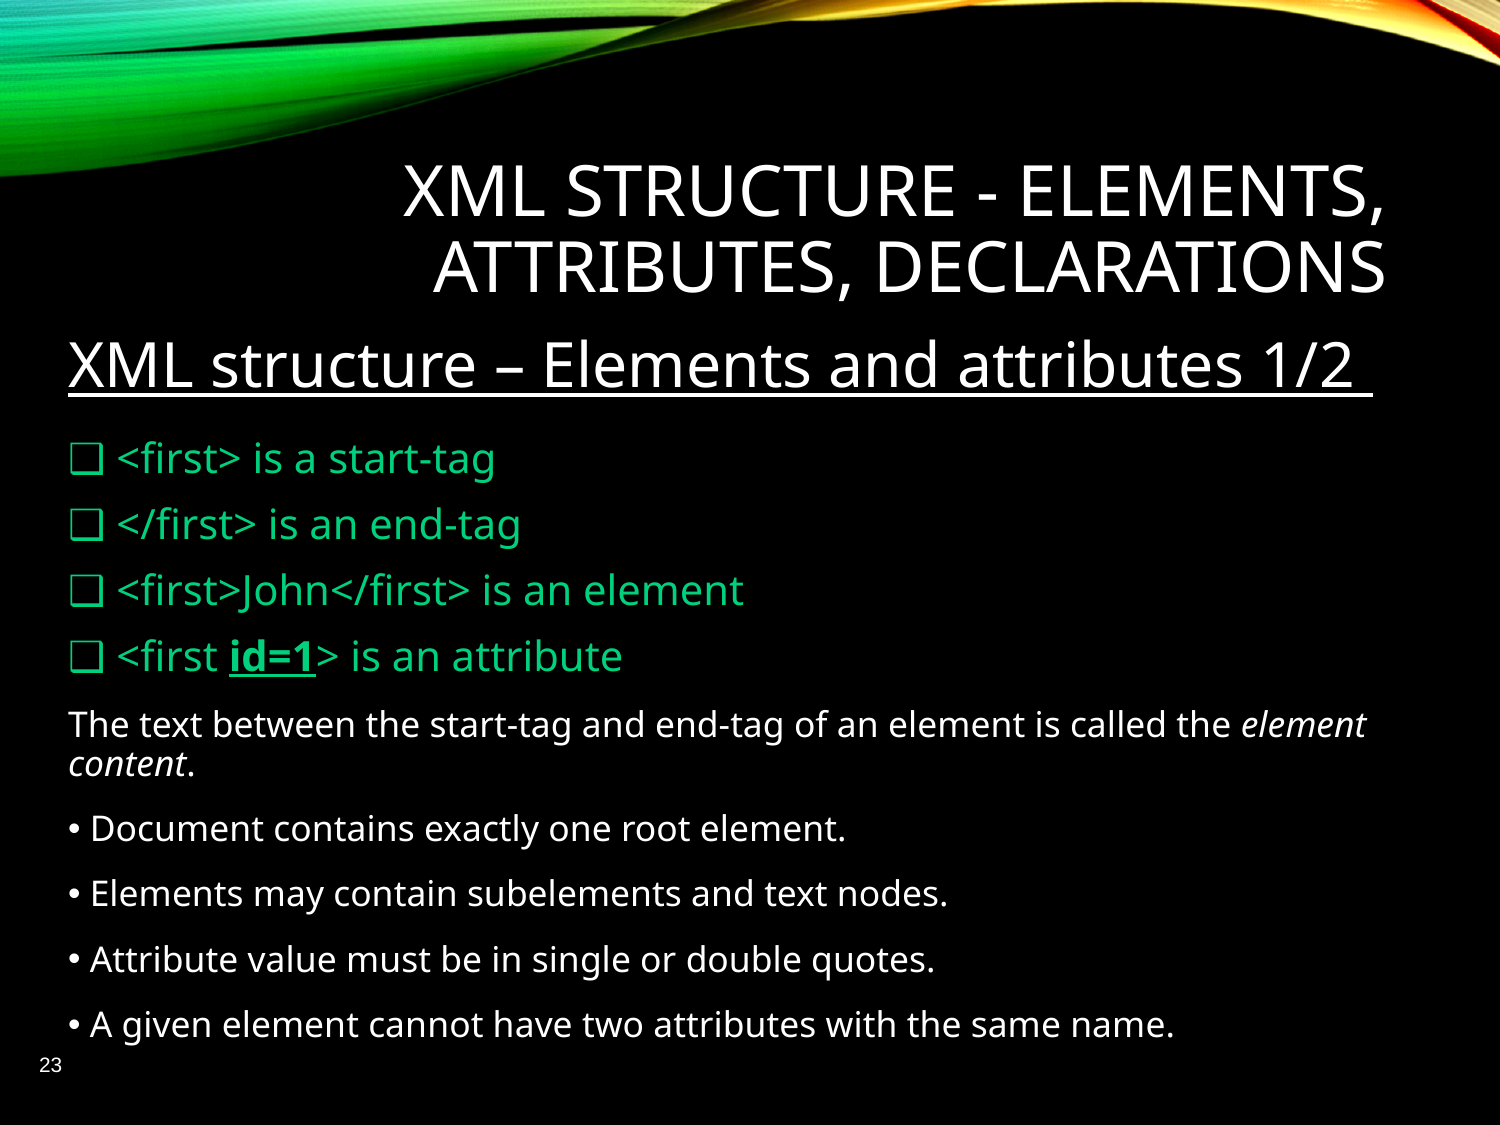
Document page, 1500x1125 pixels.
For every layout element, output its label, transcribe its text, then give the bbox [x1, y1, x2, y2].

text_box 23 [0, 1033, 77, 1094]
list XML structure – Elements and attributes 1/2 ❑ <first> is a start-tag ❑ </first> is an end-tag ❑ <first>John</first> is an element ❑ <first id=1> is an attribute The text between the start-tag and end-tag of an element is called the element content. Document contains exactly one root element. Elements may contain subelements and text nodes. Attribute value must be in single or double quotes. A given element cannot have two attributes with the same name. [53, 326, 1465, 1077]
title XML structure - elements, attributes, declarations [356, 125, 1403, 326]
picture [0, 0, 1500, 178]
